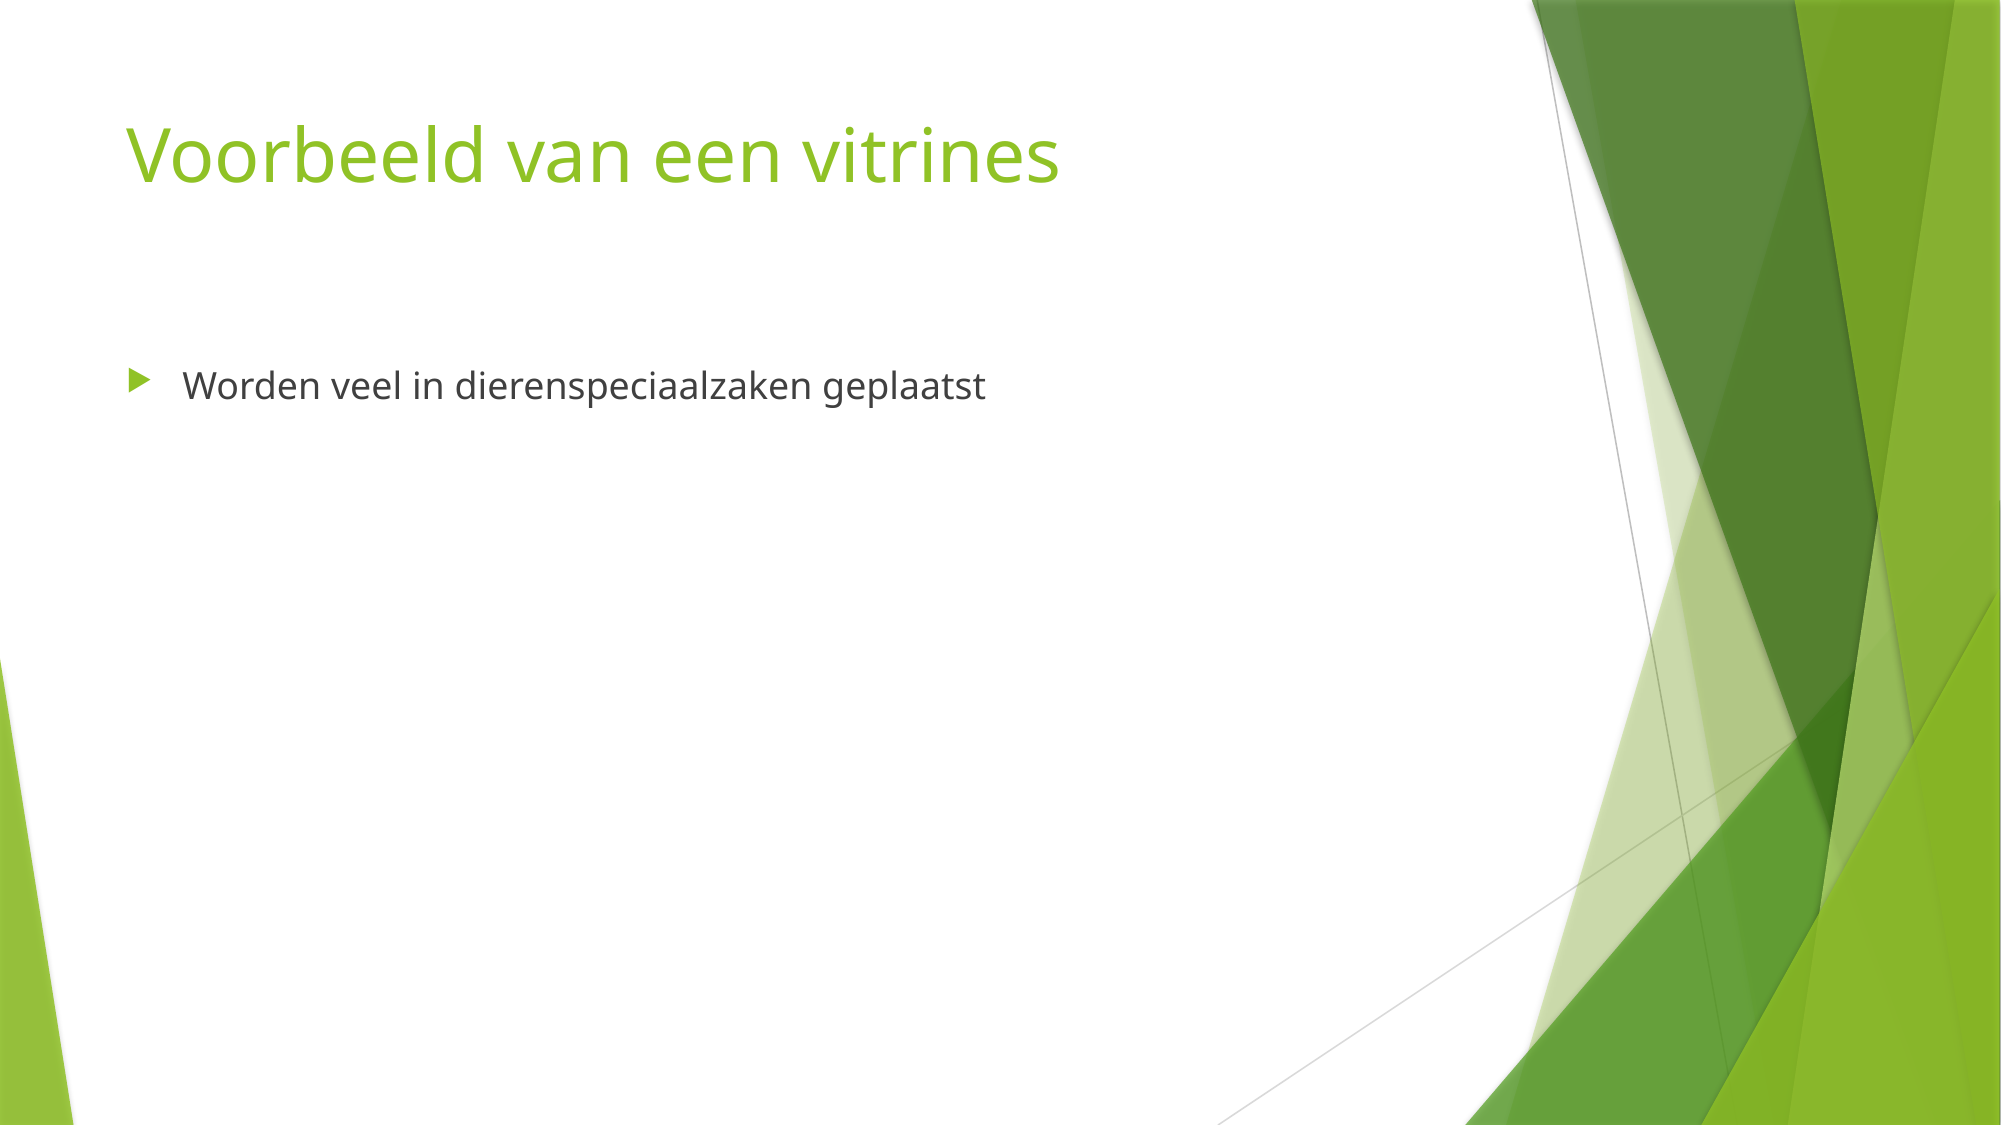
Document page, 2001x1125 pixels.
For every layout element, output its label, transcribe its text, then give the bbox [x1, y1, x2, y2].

title Voorbeeld van een vitrines [111, 99, 1522, 317]
list Worden veel in dierenspeciaalzaken geplaatst [111, 354, 1522, 992]
